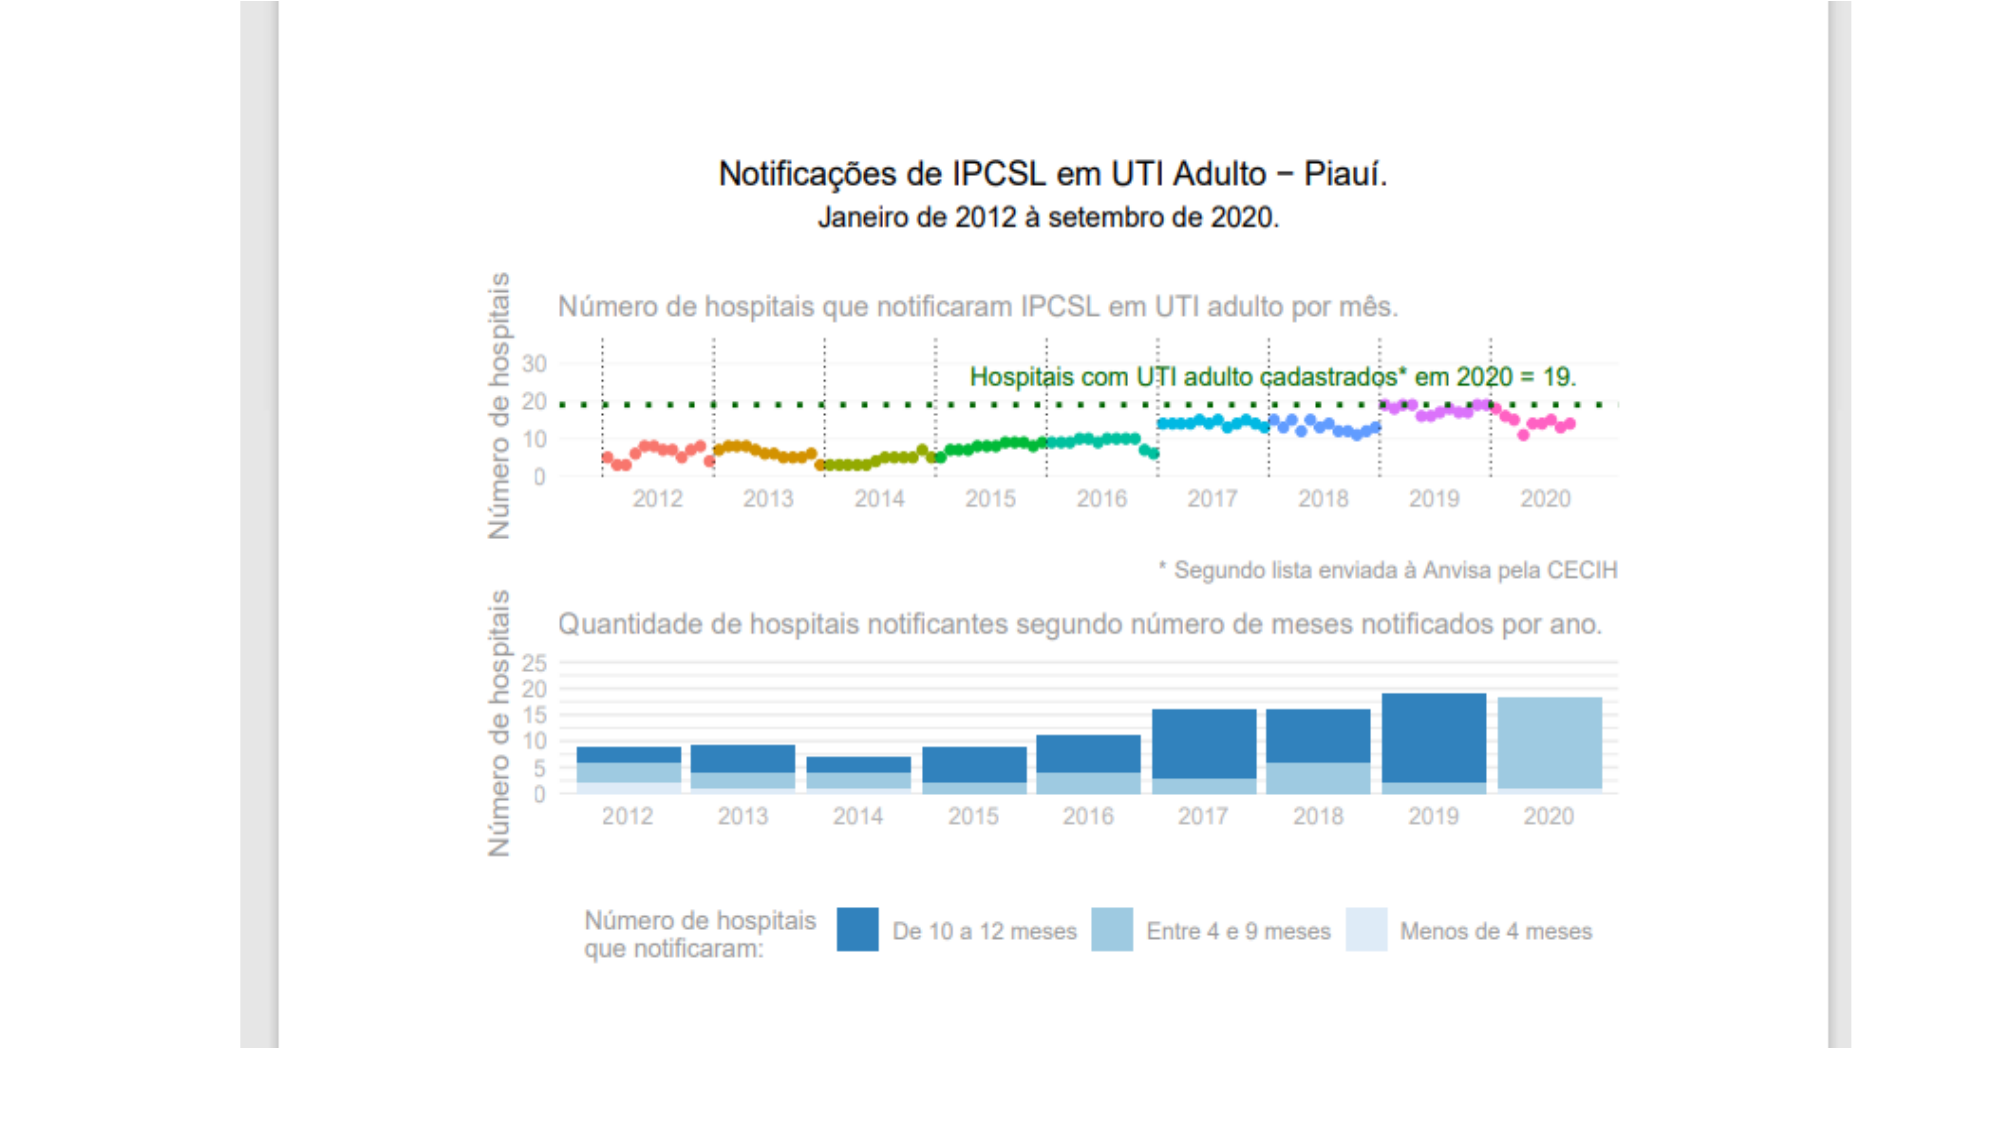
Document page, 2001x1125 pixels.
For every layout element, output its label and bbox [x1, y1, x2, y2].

picture [240, 1, 1852, 1048]
